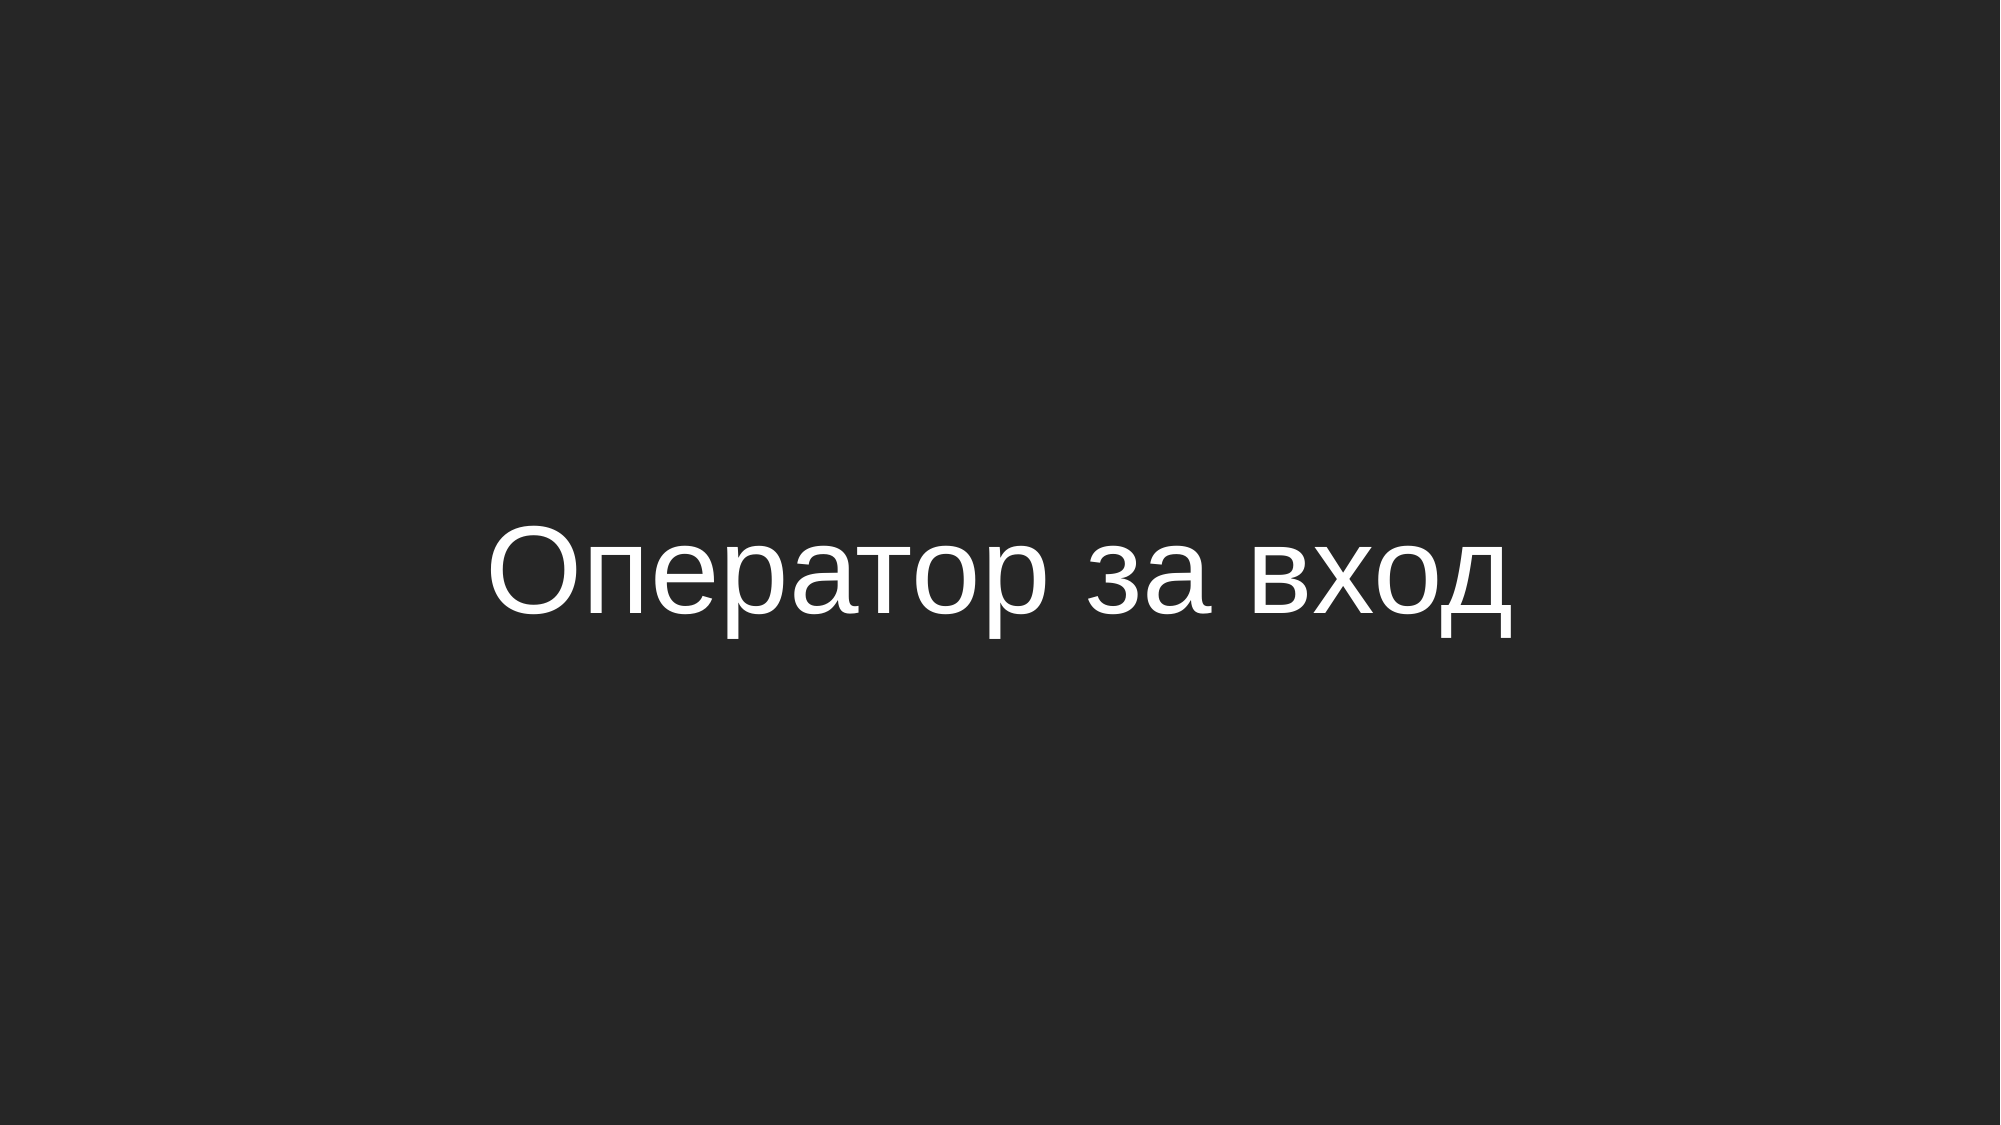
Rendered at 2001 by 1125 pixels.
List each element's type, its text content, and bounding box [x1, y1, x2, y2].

text_box Оператор за вход [249, 476, 1750, 649]
